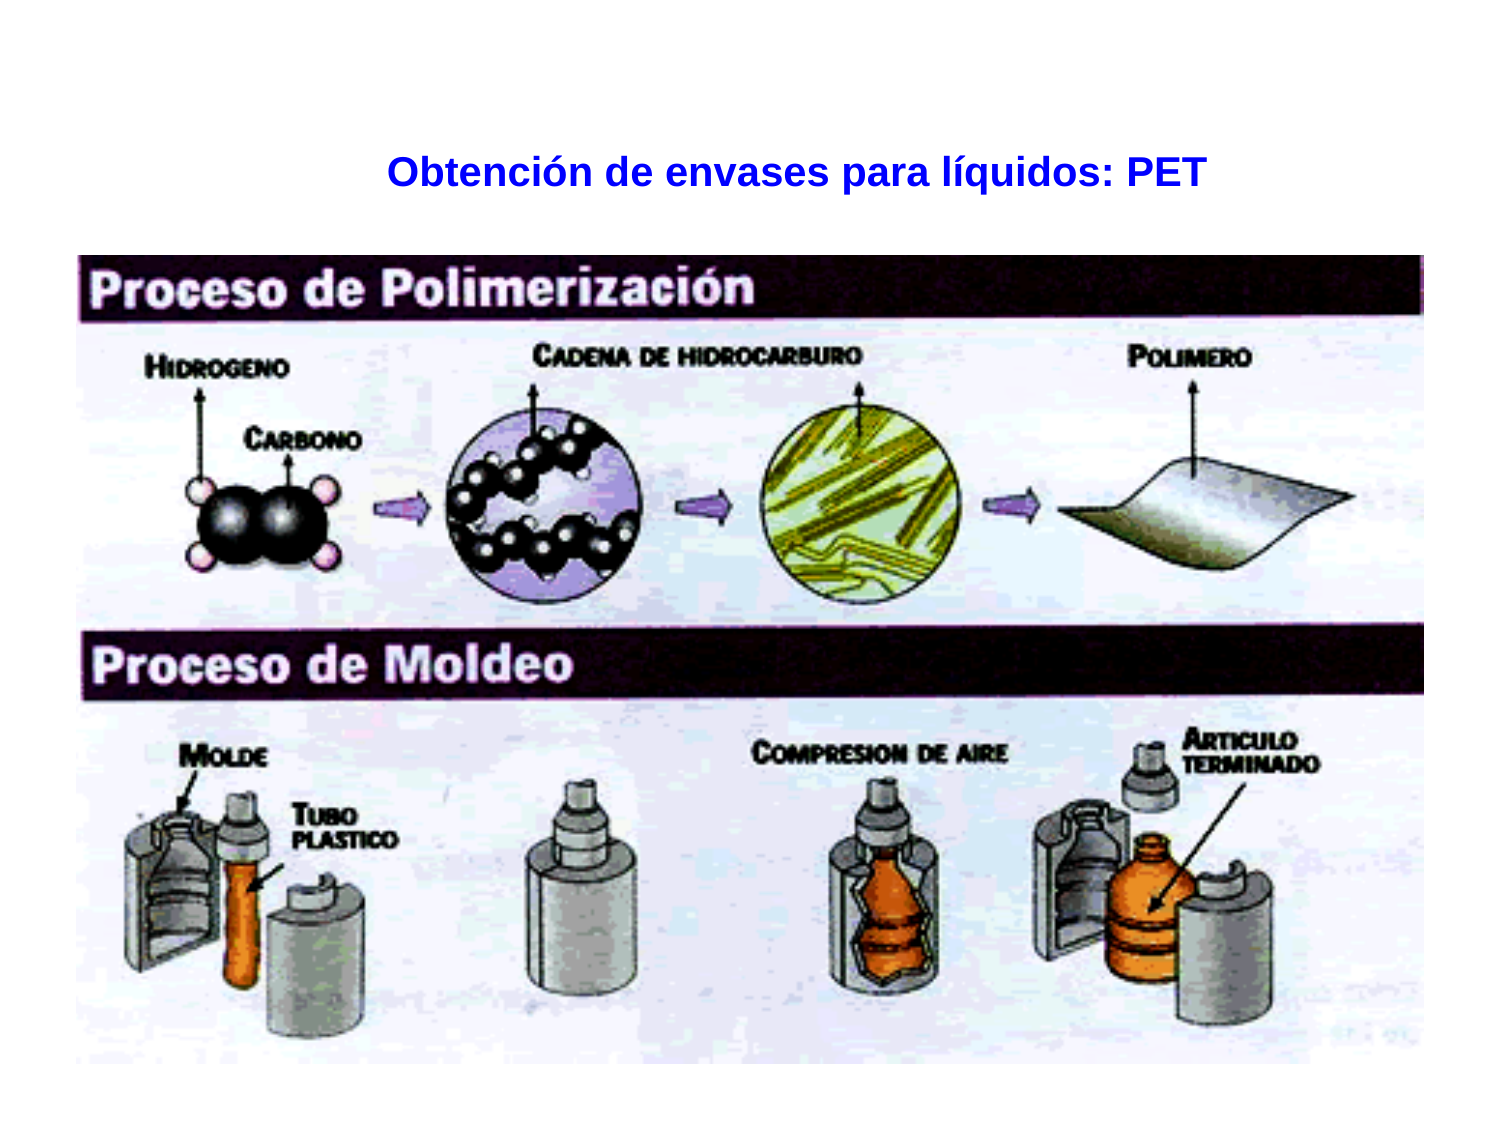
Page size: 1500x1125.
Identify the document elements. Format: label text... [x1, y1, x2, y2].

picture [76, 255, 1424, 1064]
text_box Obtención de envases para líquidos: PET [312, 137, 1282, 202]
